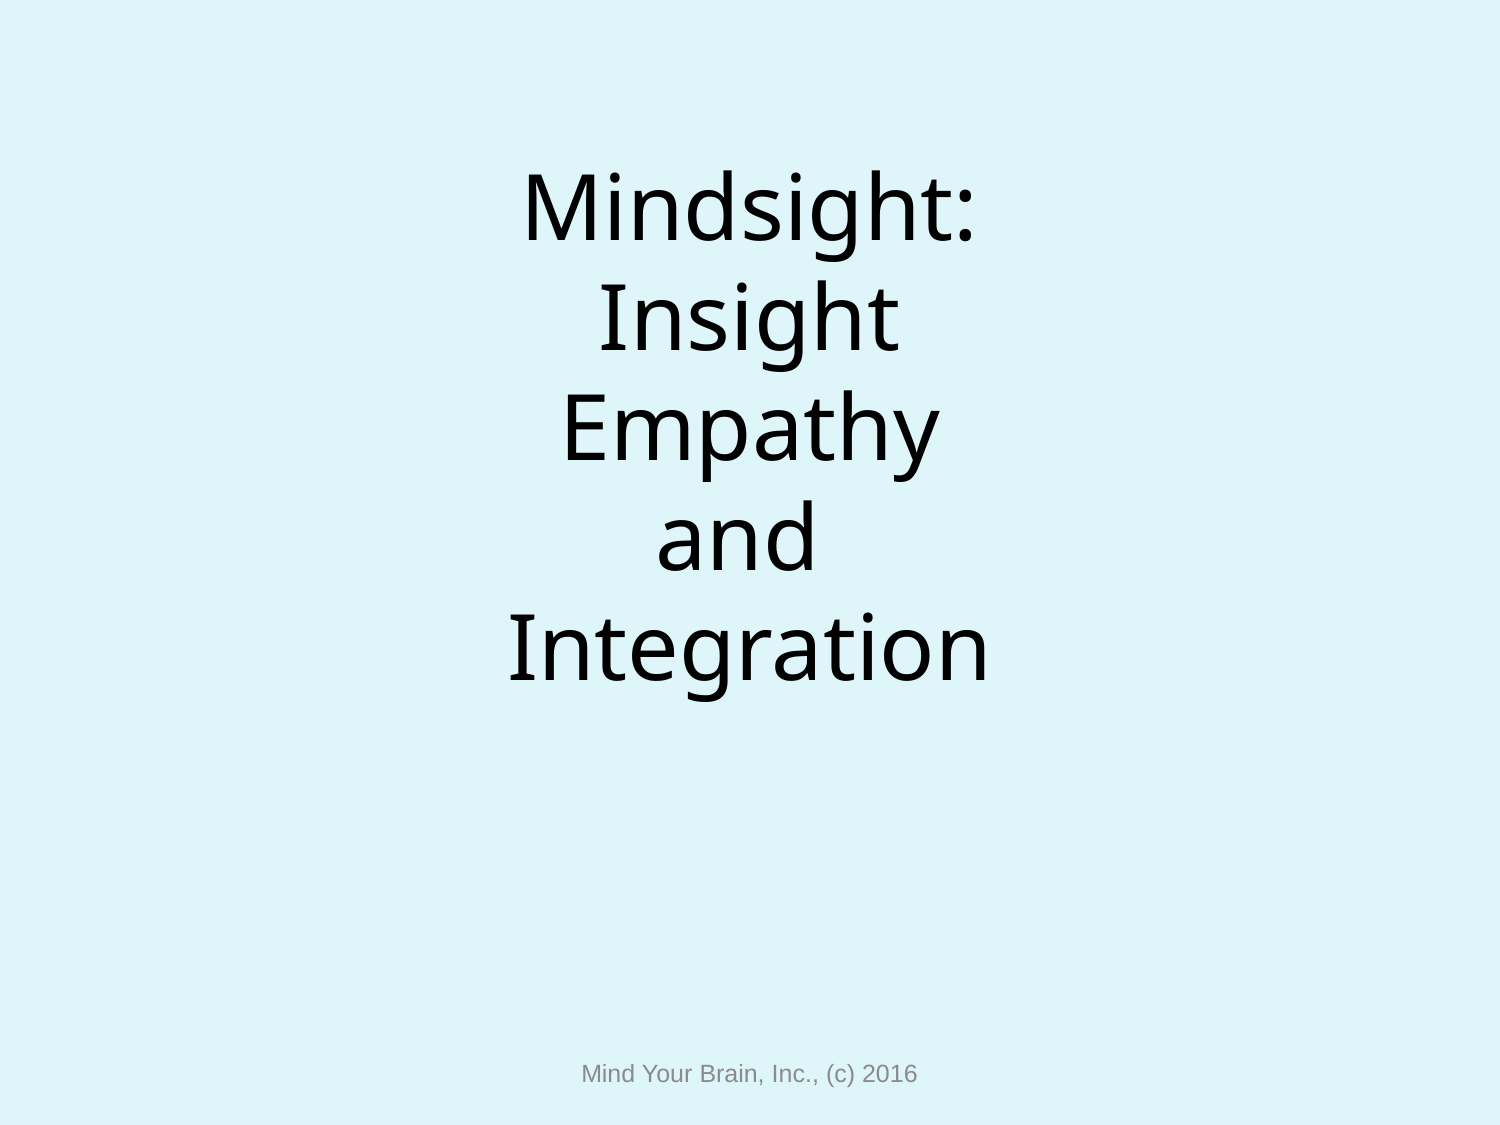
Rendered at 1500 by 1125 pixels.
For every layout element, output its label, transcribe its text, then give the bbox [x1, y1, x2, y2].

title Mindsight: Insight Empathy and Integration [89, 17, 1410, 1051]
footer Mind Your Brain, Inc., (c) 2016 [512, 1042, 988, 1103]
